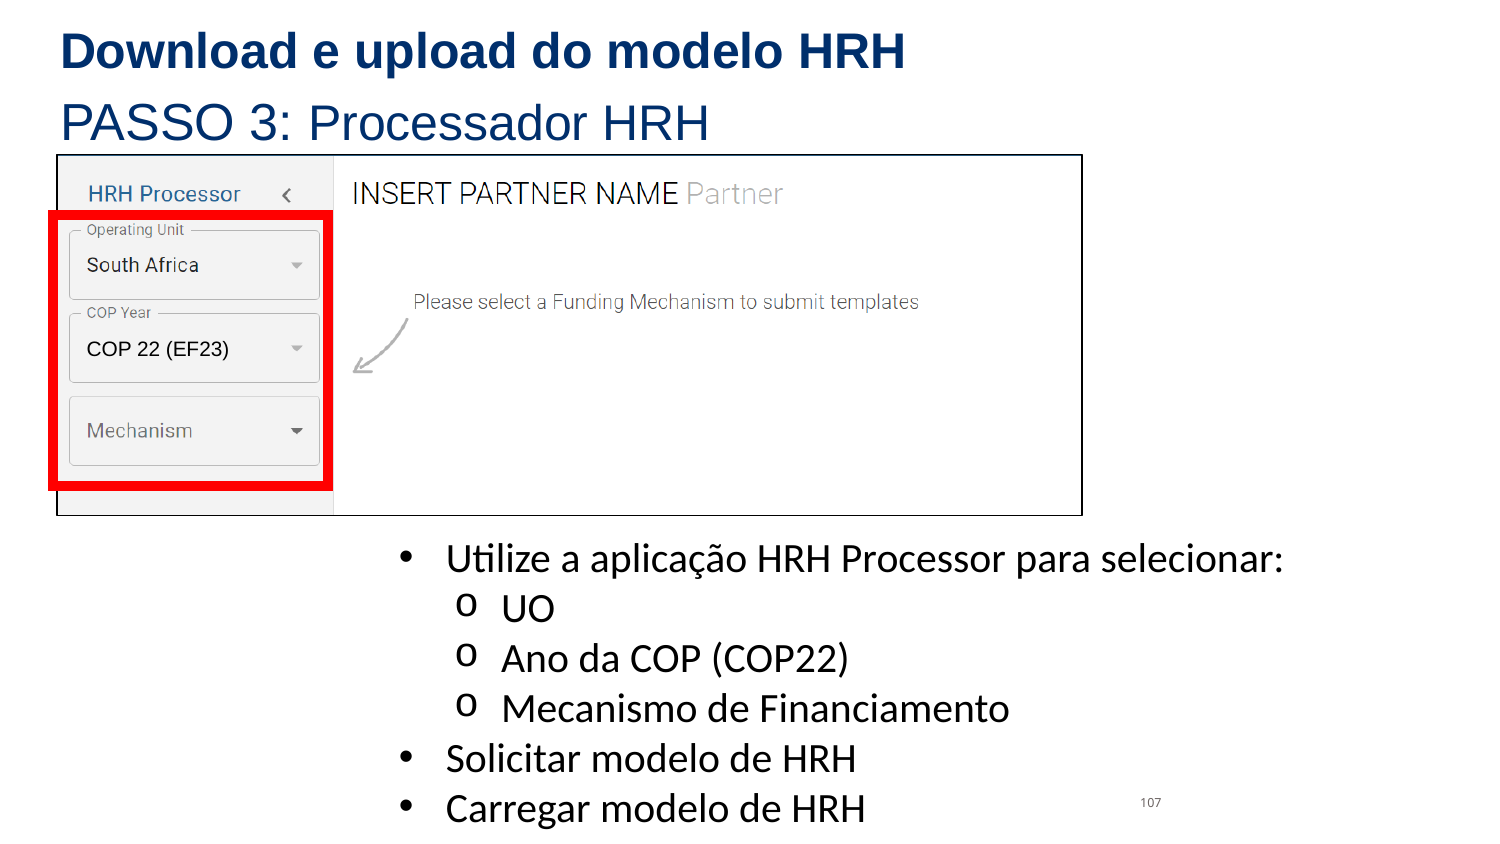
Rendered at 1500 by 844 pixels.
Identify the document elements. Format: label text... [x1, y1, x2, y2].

picture [57, 155, 1082, 516]
text_box Utilize a aplicação HRH Processor para selecionar: UO Ano da COP (COP22) Mecanismo de Financiamento Solicitar modelo de HRH Carregar modelo de HRH [398, 530, 1304, 831]
list Upload de modelo pelo parceiro [112, 223, 1388, 745]
slide_number 107 [1125, 788, 1475, 819]
title Download e upload do modelo HRH PASSO 3: Processador HRH [45, 91, 1482, 168]
